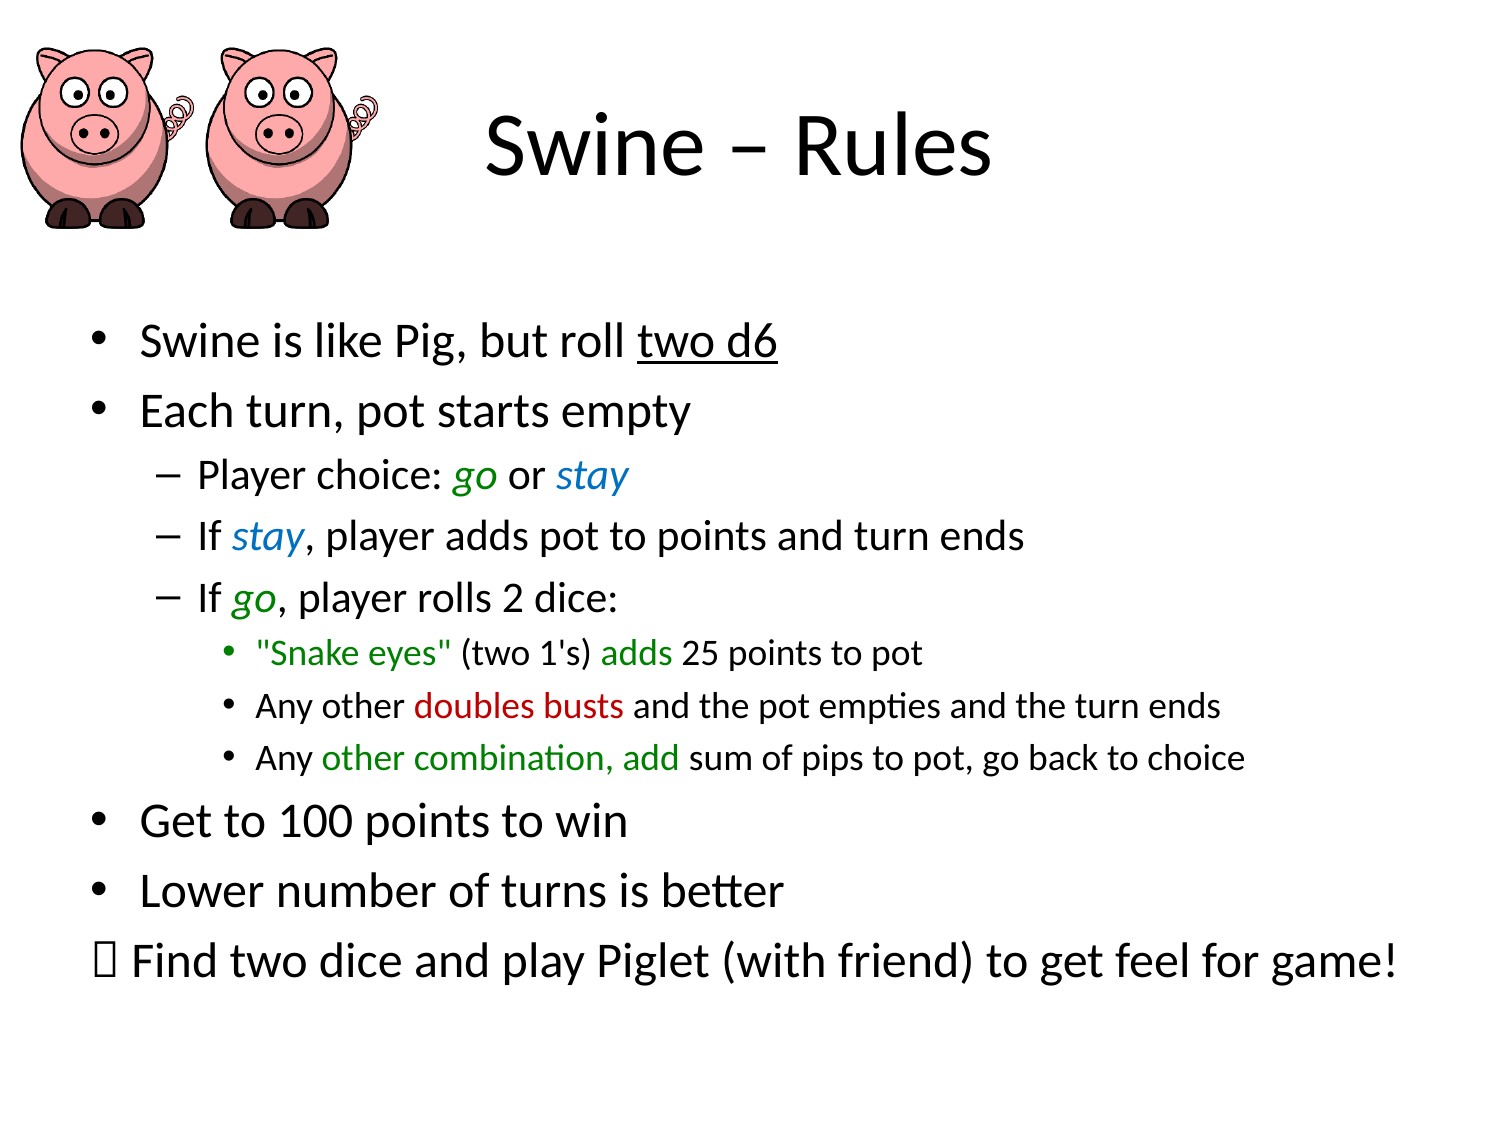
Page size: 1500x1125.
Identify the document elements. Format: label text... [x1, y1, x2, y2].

title Swine – Rules [385, 45, 1425, 233]
list Swine is like Pig, but roll two d6 Each turn, pot starts empty Player choice: go or stay If stay, player adds pot to points and turn ends If go, player rolls 2 dice: "Snake eyes" (two 1's) adds 25 points to pot Any other doubles busts and the pot empties and the turn ends Any other combination, add sum of pips to pot, go back to choice Get to 100 points to win Lower number of turns is better  Find two dice and play Piglet (with friend) to get feel for game! [75, 299, 1425, 1043]
picture [12, 25, 382, 248]
